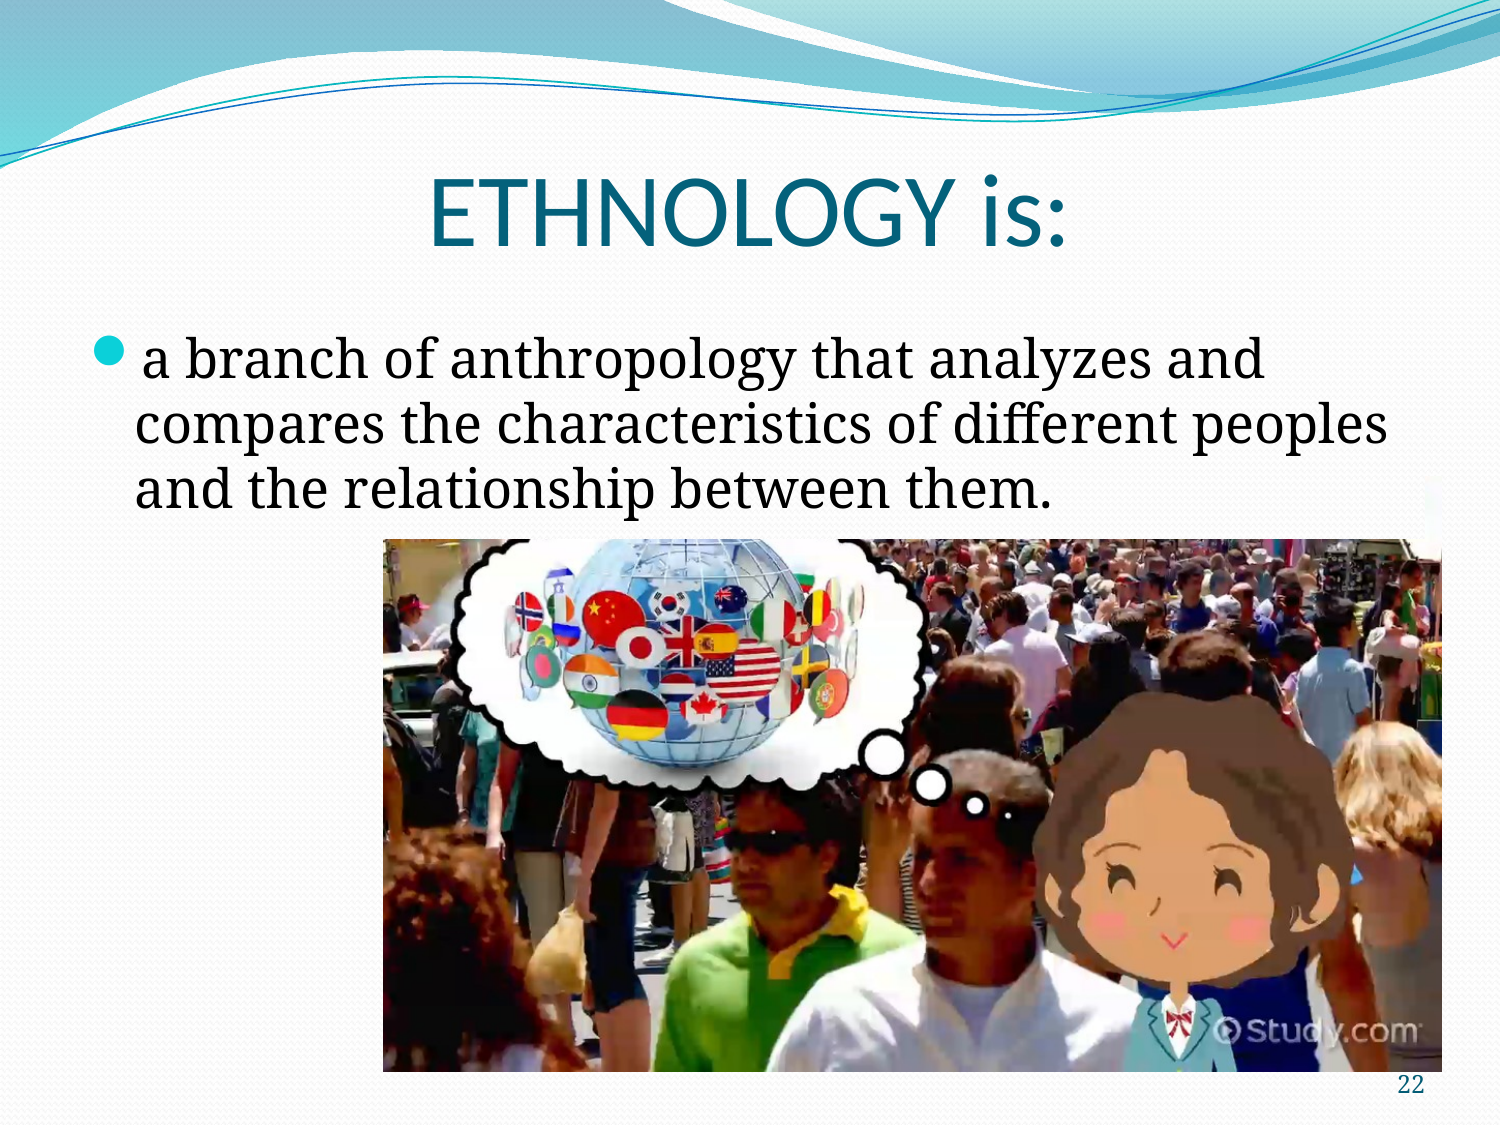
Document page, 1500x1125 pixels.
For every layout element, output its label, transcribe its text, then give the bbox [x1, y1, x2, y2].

picture [383, 476, 1442, 1072]
list a branch of anthropology that analyzes and compares the characteristics of different peoples and the relationship between them. [75, 317, 1425, 539]
title ETHNOLOGY is: [75, 115, 1425, 268]
slide_number 22 [1299, 1085, 1425, 1103]
